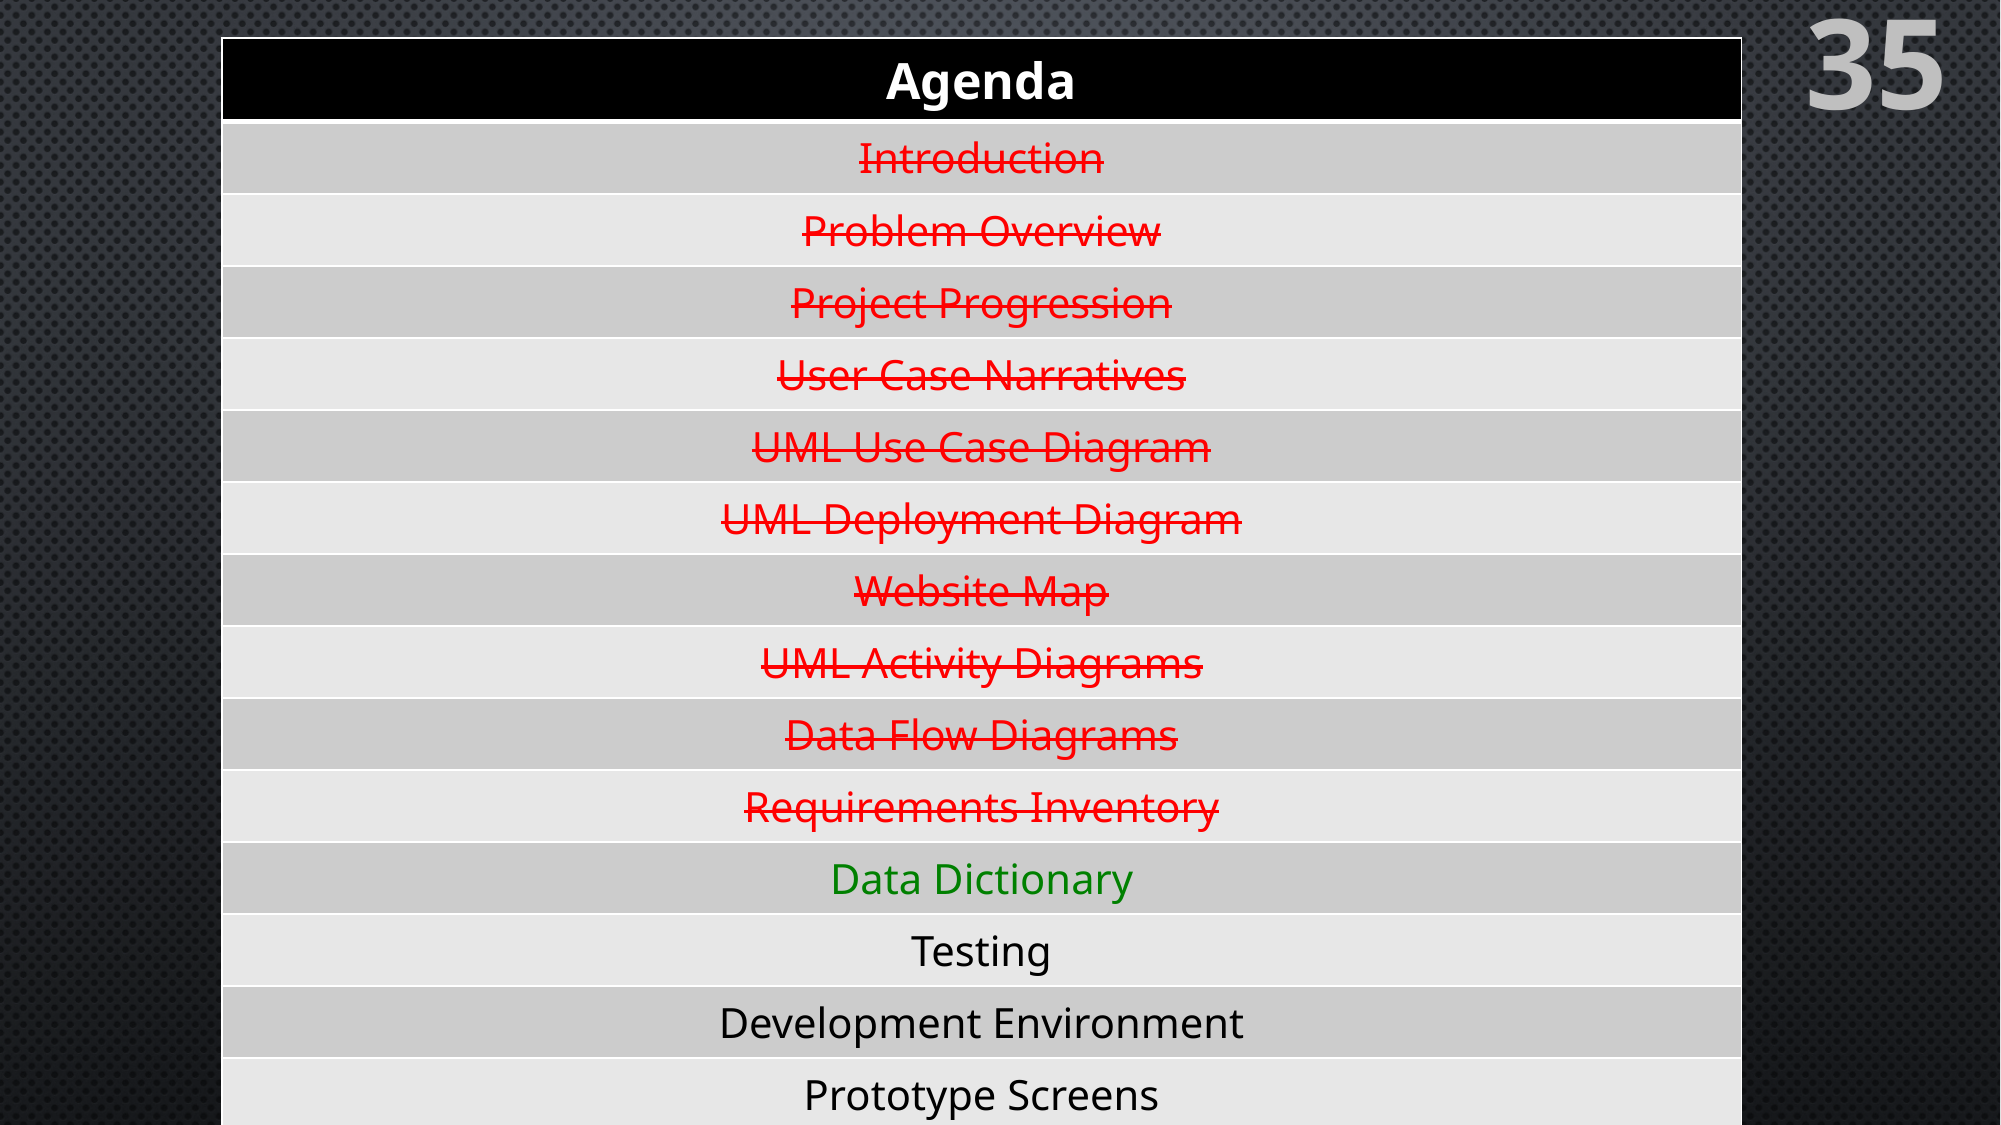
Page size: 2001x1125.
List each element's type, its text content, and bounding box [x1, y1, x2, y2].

table_cell Testing [223, 915, 1741, 985]
table_cell Prototype Screens [223, 1059, 1741, 1125]
table_cell Introduction [223, 124, 1741, 193]
table_cell Data Dictionary [223, 843, 1741, 913]
table_cell Website Map [223, 555, 1741, 625]
table_cell Requirements Inventory [223, 771, 1741, 841]
table_header Agenda [223, 39, 1741, 119]
table_cell UML Use Case Diagram [223, 411, 1741, 481]
table_cell User Case Narratives [223, 339, 1741, 409]
slide_number 35 [1783, 39, 1963, 100]
table_cell Problem Overview [223, 195, 1741, 265]
table_cell UML Deployment Diagram [223, 483, 1741, 553]
table_cell Development Environment [223, 987, 1741, 1057]
table_cell UML Activity Diagrams [223, 627, 1741, 697]
table_cell Data Flow Diagrams [223, 699, 1741, 769]
table_cell Project Progression [223, 267, 1741, 337]
